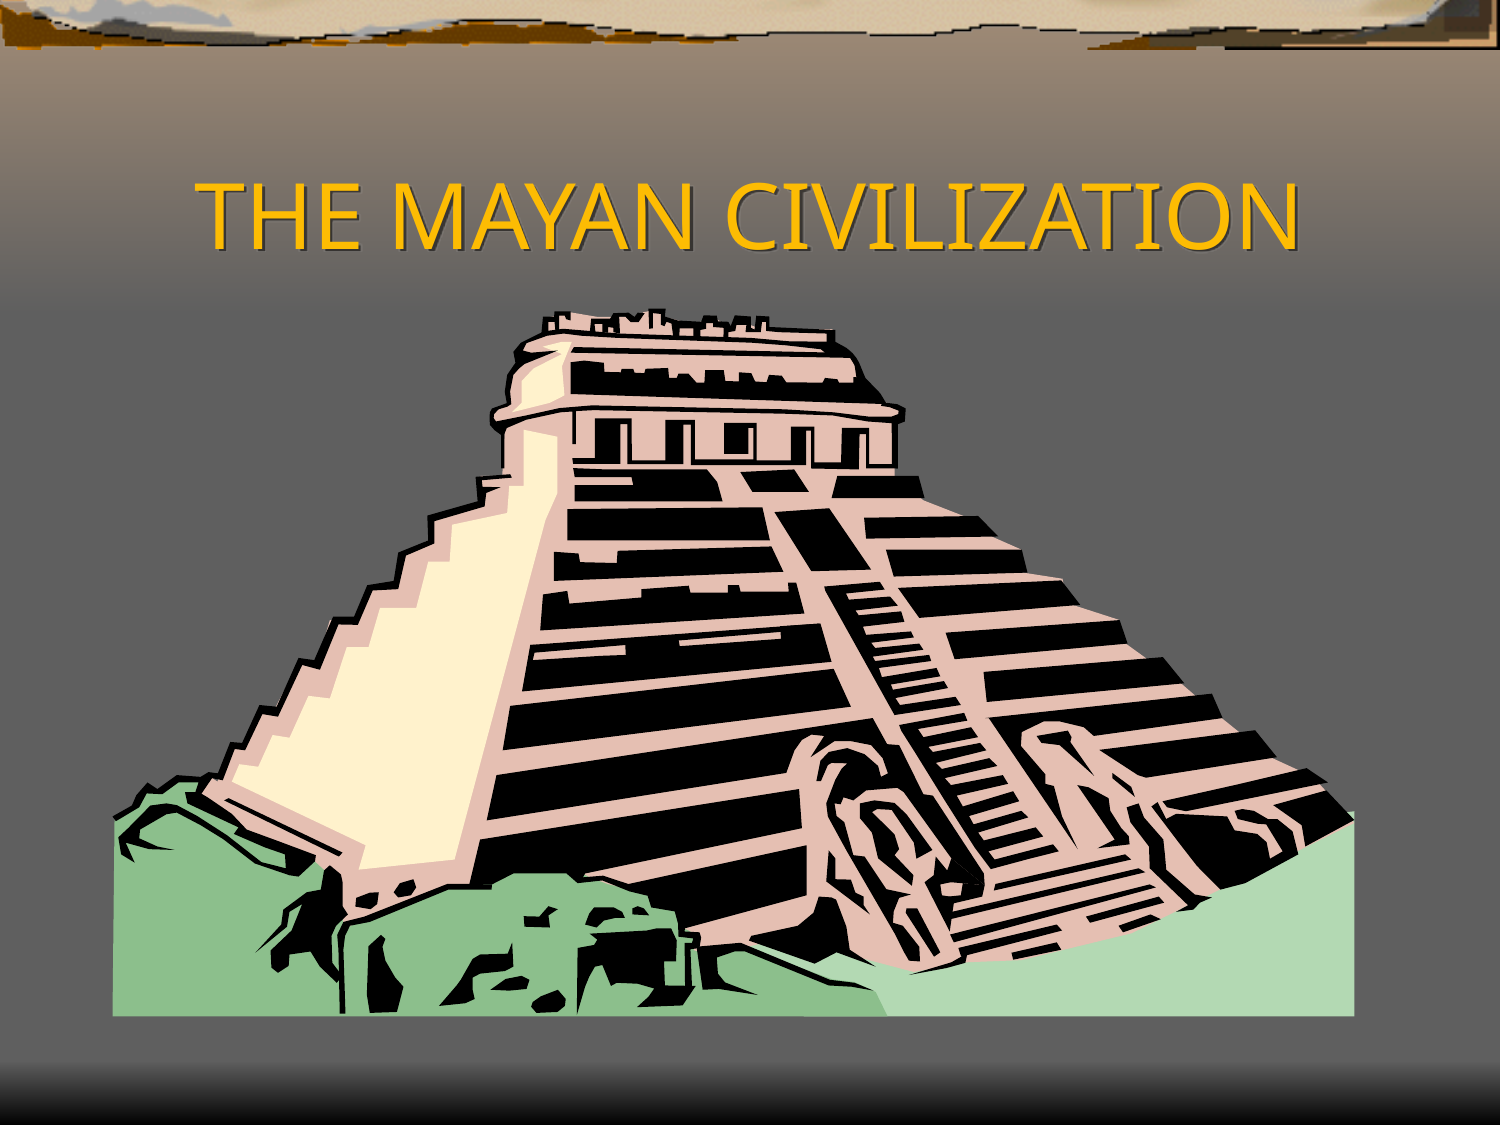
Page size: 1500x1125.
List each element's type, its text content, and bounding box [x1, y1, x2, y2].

title THE MAYAN CIVILIZATION [112, 87, 1388, 276]
picture [0, 0, 1500, 50]
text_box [112, 299, 1363, 1026]
